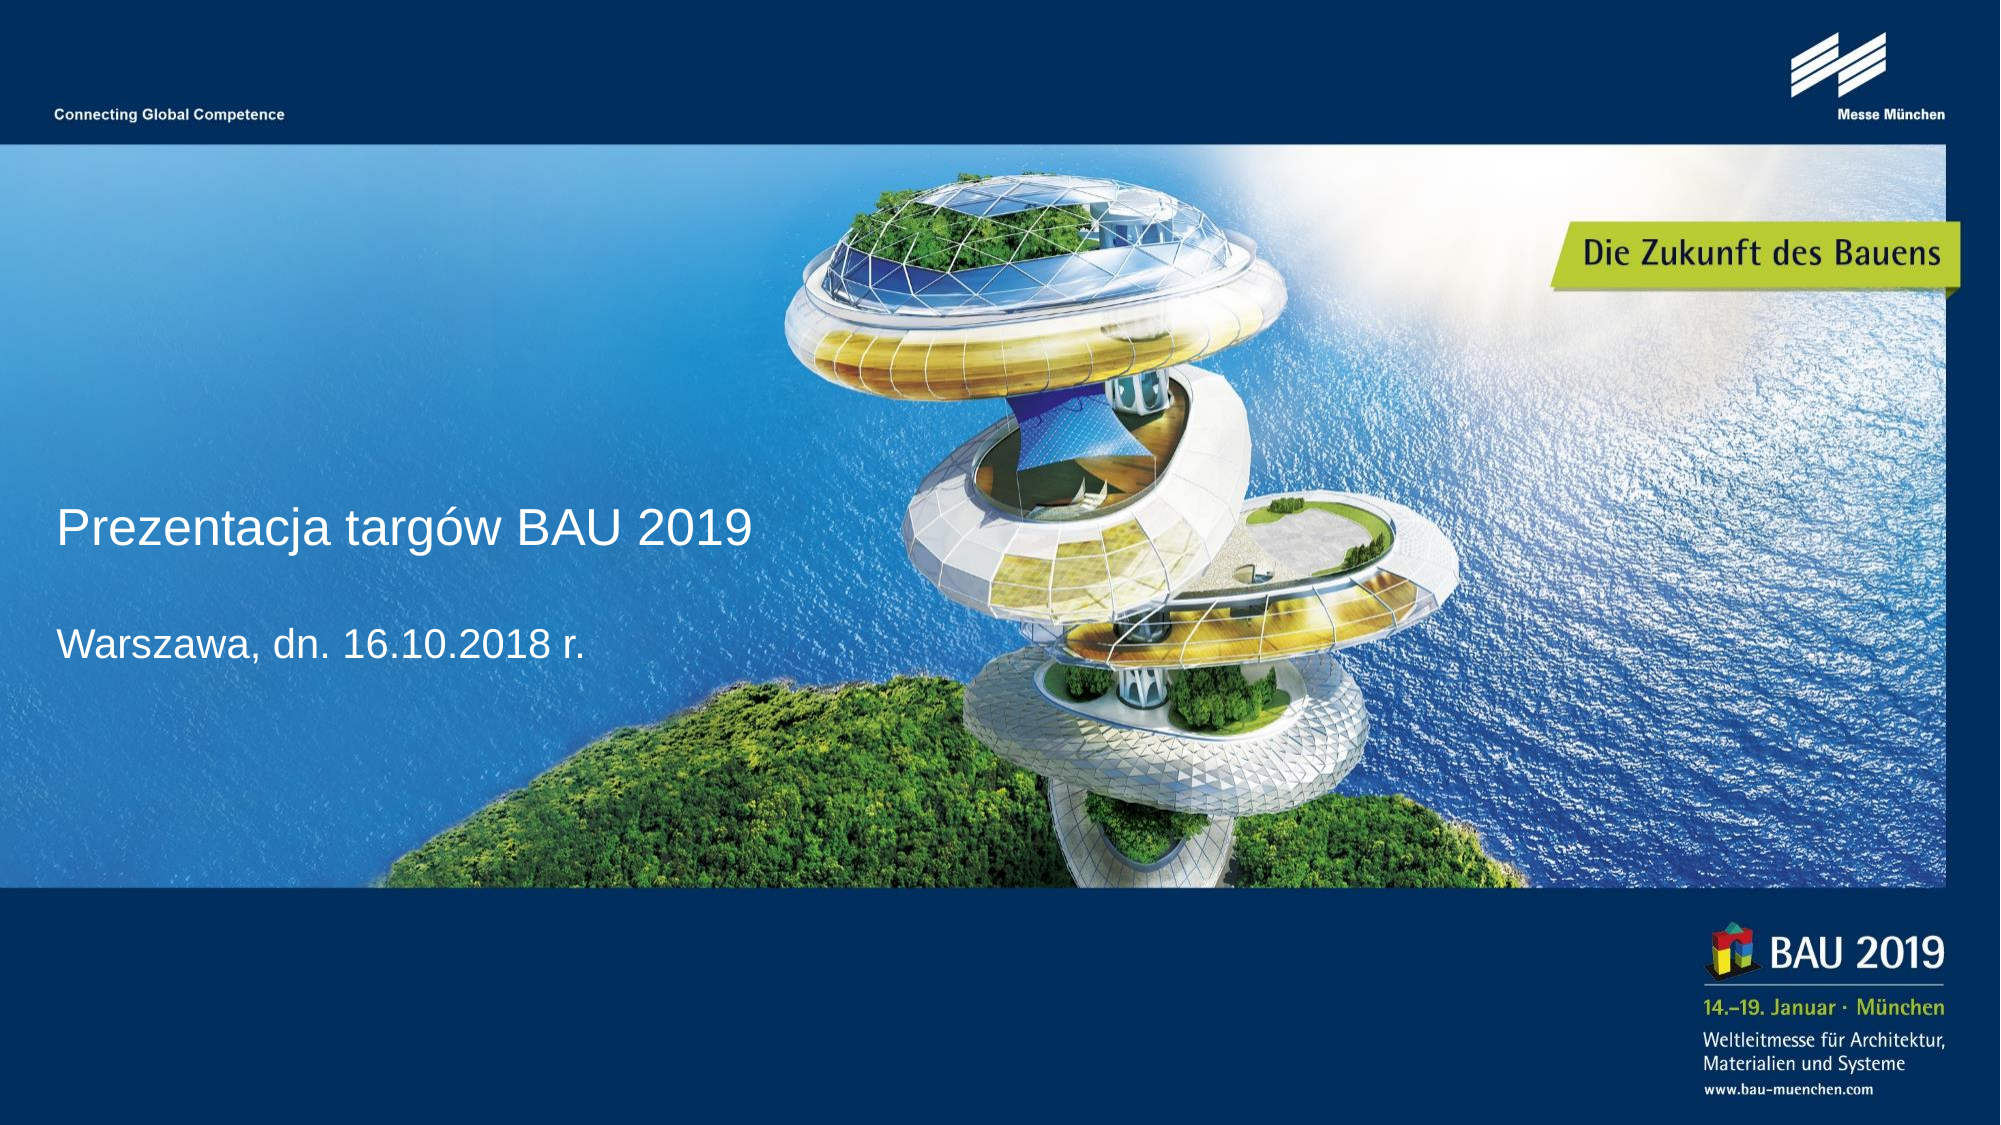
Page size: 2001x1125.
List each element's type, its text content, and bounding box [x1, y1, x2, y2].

title Prezentacja targów BAU 2019 [56, 382, 876, 556]
picture [0, 0, 2000, 1125]
subtitle Warszawa, dn. 16.10.2018 r. [56, 560, 823, 672]
